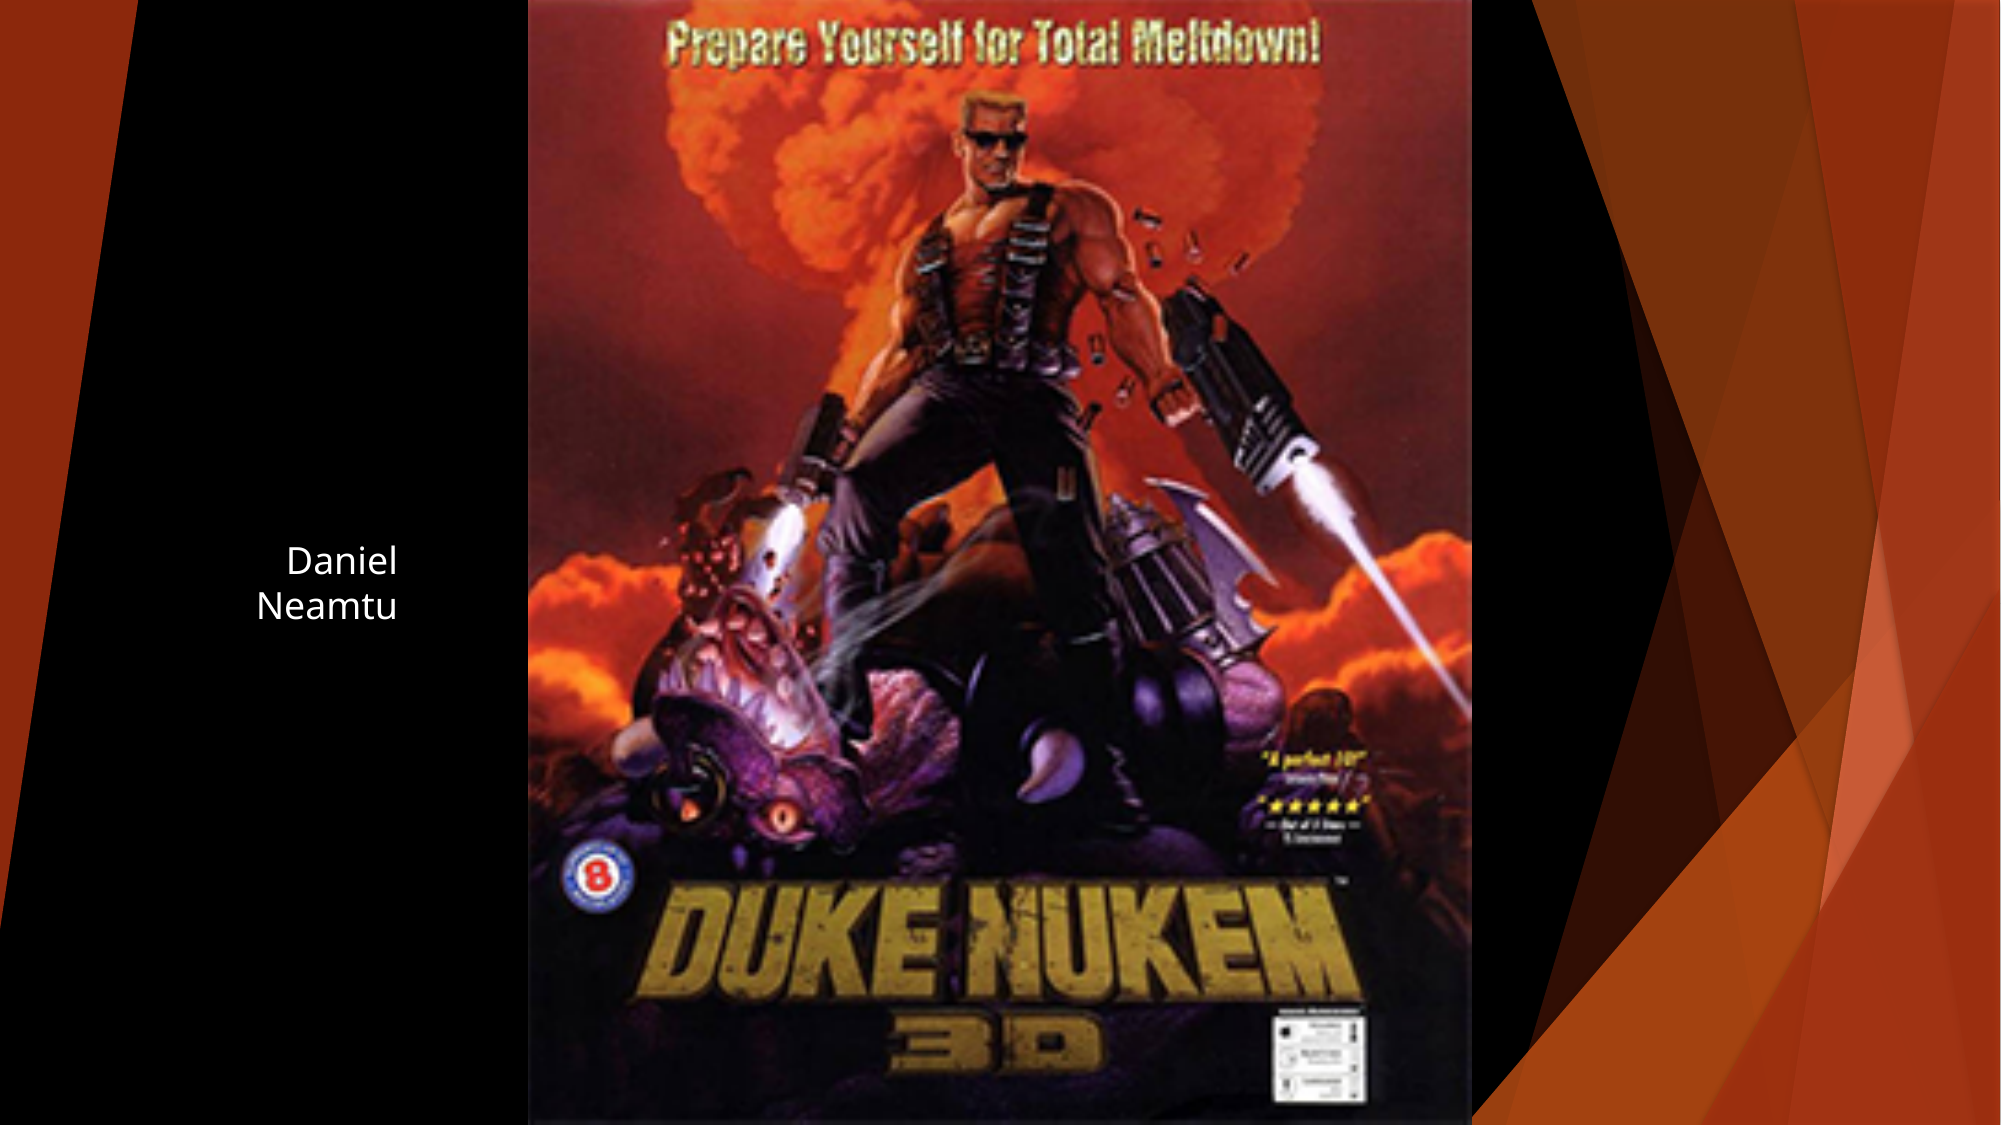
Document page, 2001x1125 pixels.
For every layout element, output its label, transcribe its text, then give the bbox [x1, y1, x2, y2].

picture [527, 0, 1473, 1125]
subtitle Daniel Neamtu [124, 529, 414, 596]
